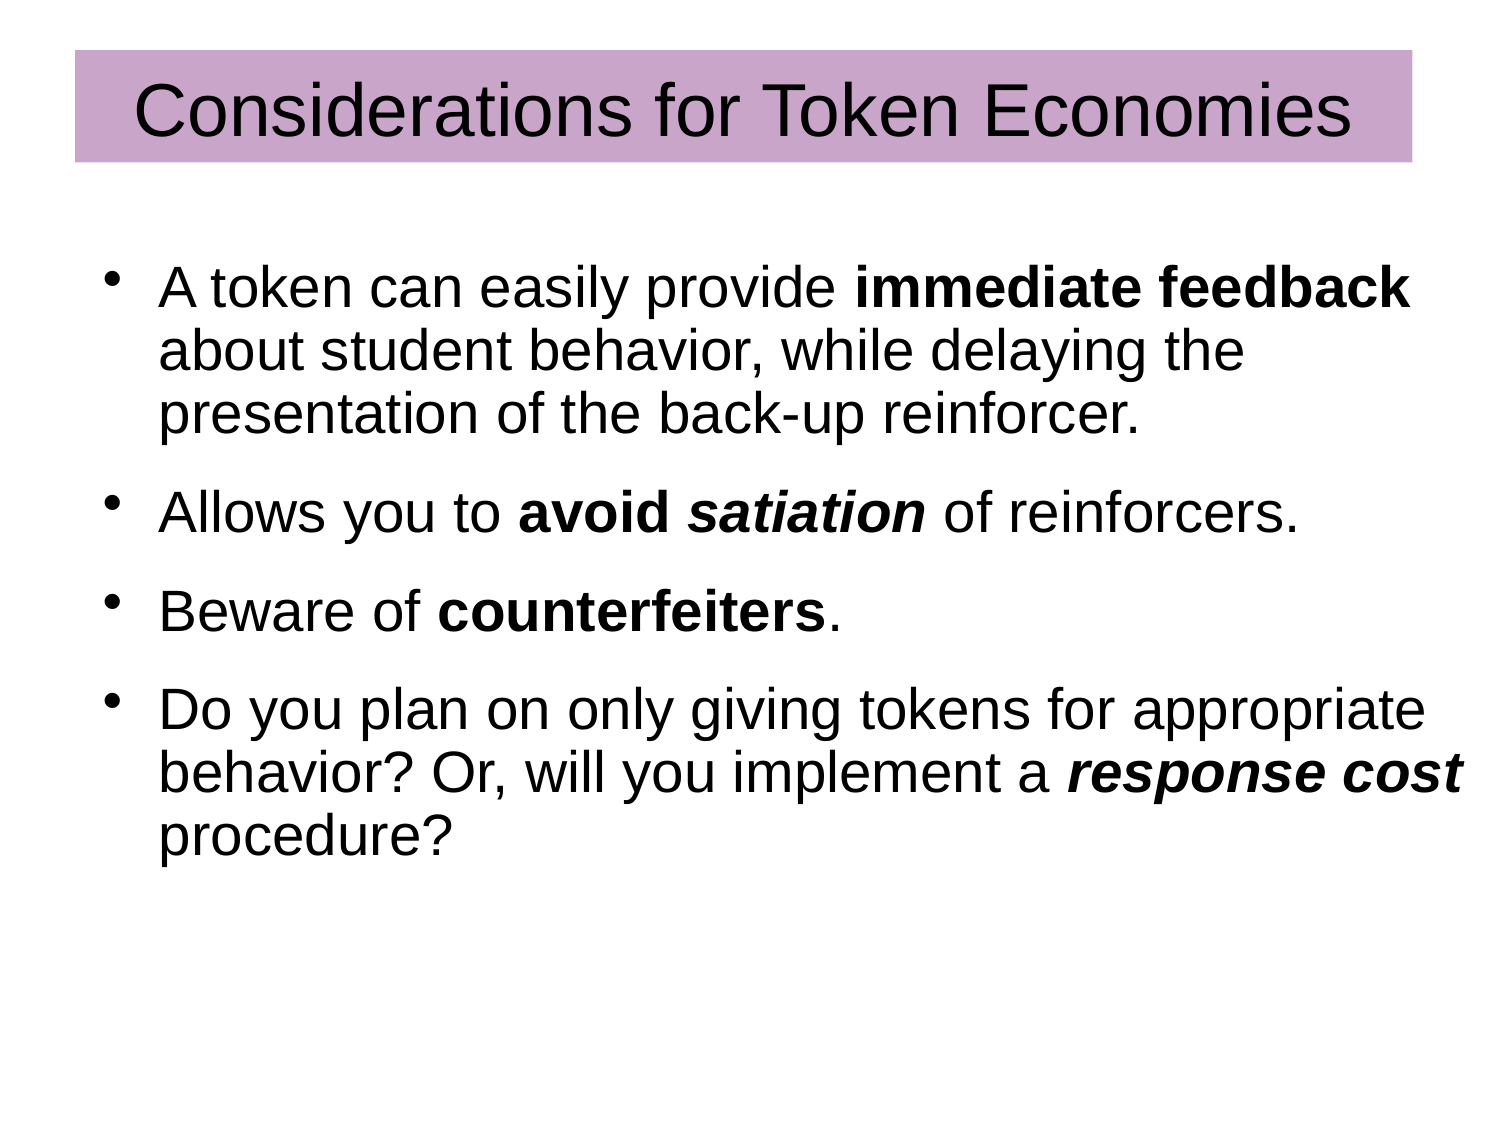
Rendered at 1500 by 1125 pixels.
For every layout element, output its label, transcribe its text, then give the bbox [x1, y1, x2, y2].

list A token can easily provide immediate feedback about student behavior, while delaying the presentation of the back-up reinforcer. Allows you to avoid satiation of reinforcers. Beware of counterfeiters. Do you plan on only giving tokens for appropriate behavior? Or, will you implement a response cost procedure? [87, 249, 1500, 1001]
title Considerations for Token Economies [74, 49, 1413, 163]
